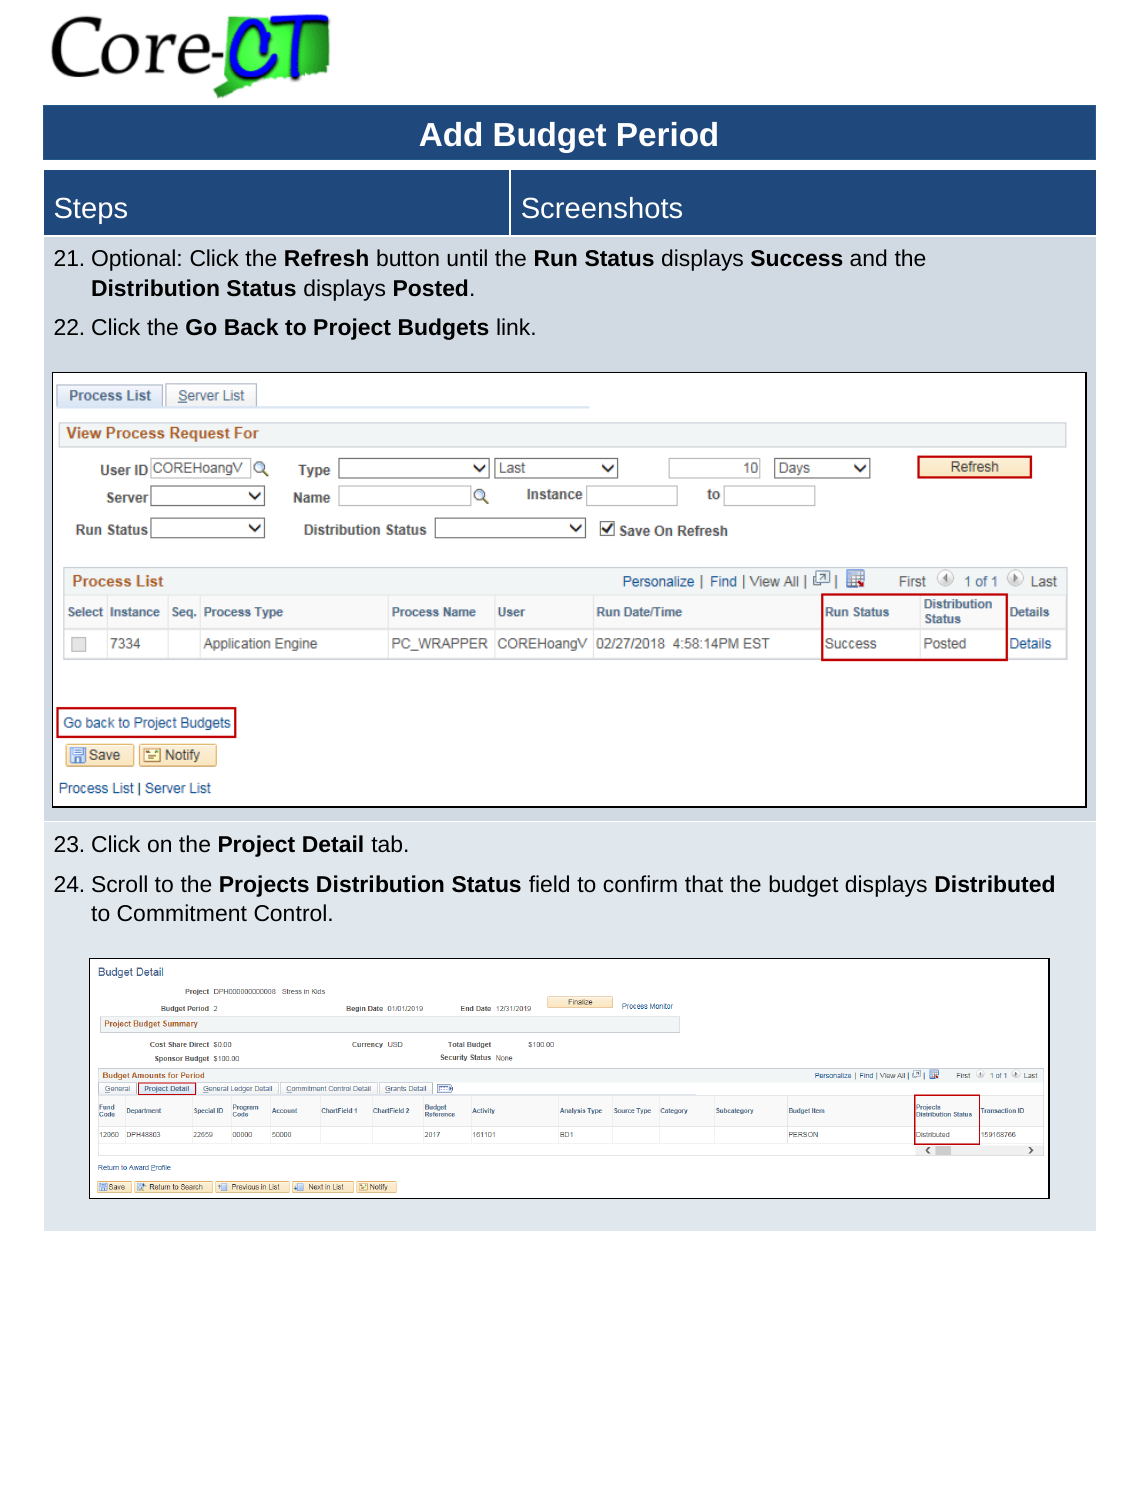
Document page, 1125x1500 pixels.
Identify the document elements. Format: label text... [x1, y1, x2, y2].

table_cell Click on the Project Detail tab. Scroll to the Projects Distribution Status field to confirm that the budget displays Distributed to Commitment Control. [44, 822, 1096, 1231]
picture [45, 9, 334, 99]
picture [52, 372, 1086, 807]
table_header Screenshots [511, 170, 1096, 235]
text_box Add Budget Period [43, 105, 1096, 160]
table_cell Optional: Click the Refresh button until the Run Status displays Success and the Distribution Status displays Posted. Click the Go Back to Project Budgets link. [44, 237, 1096, 821]
table_header Steps [44, 170, 509, 235]
picture [89, 959, 1049, 1198]
